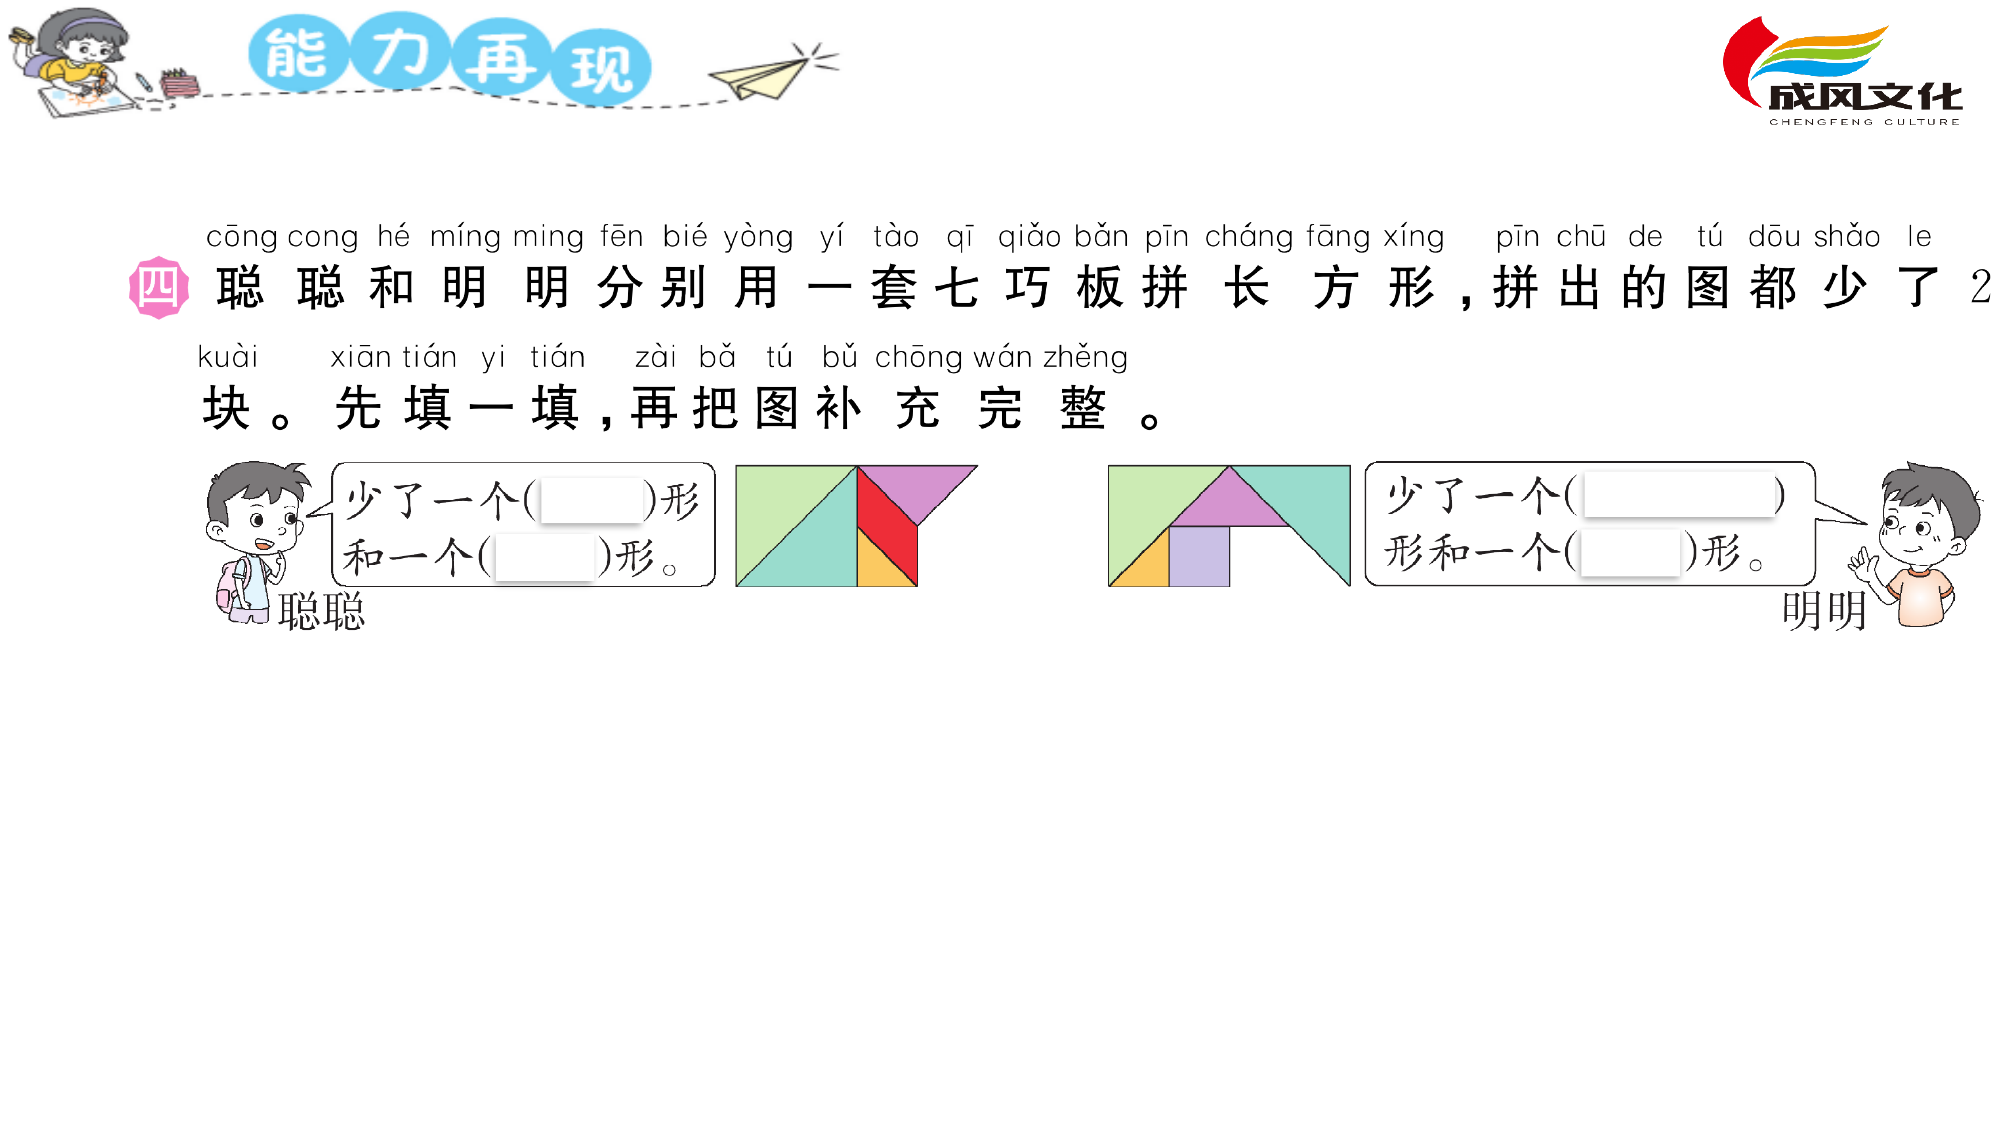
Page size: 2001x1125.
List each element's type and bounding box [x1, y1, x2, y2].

picture [125, 219, 2001, 646]
picture [1708, 0, 1986, 136]
picture [1, 5, 846, 124]
